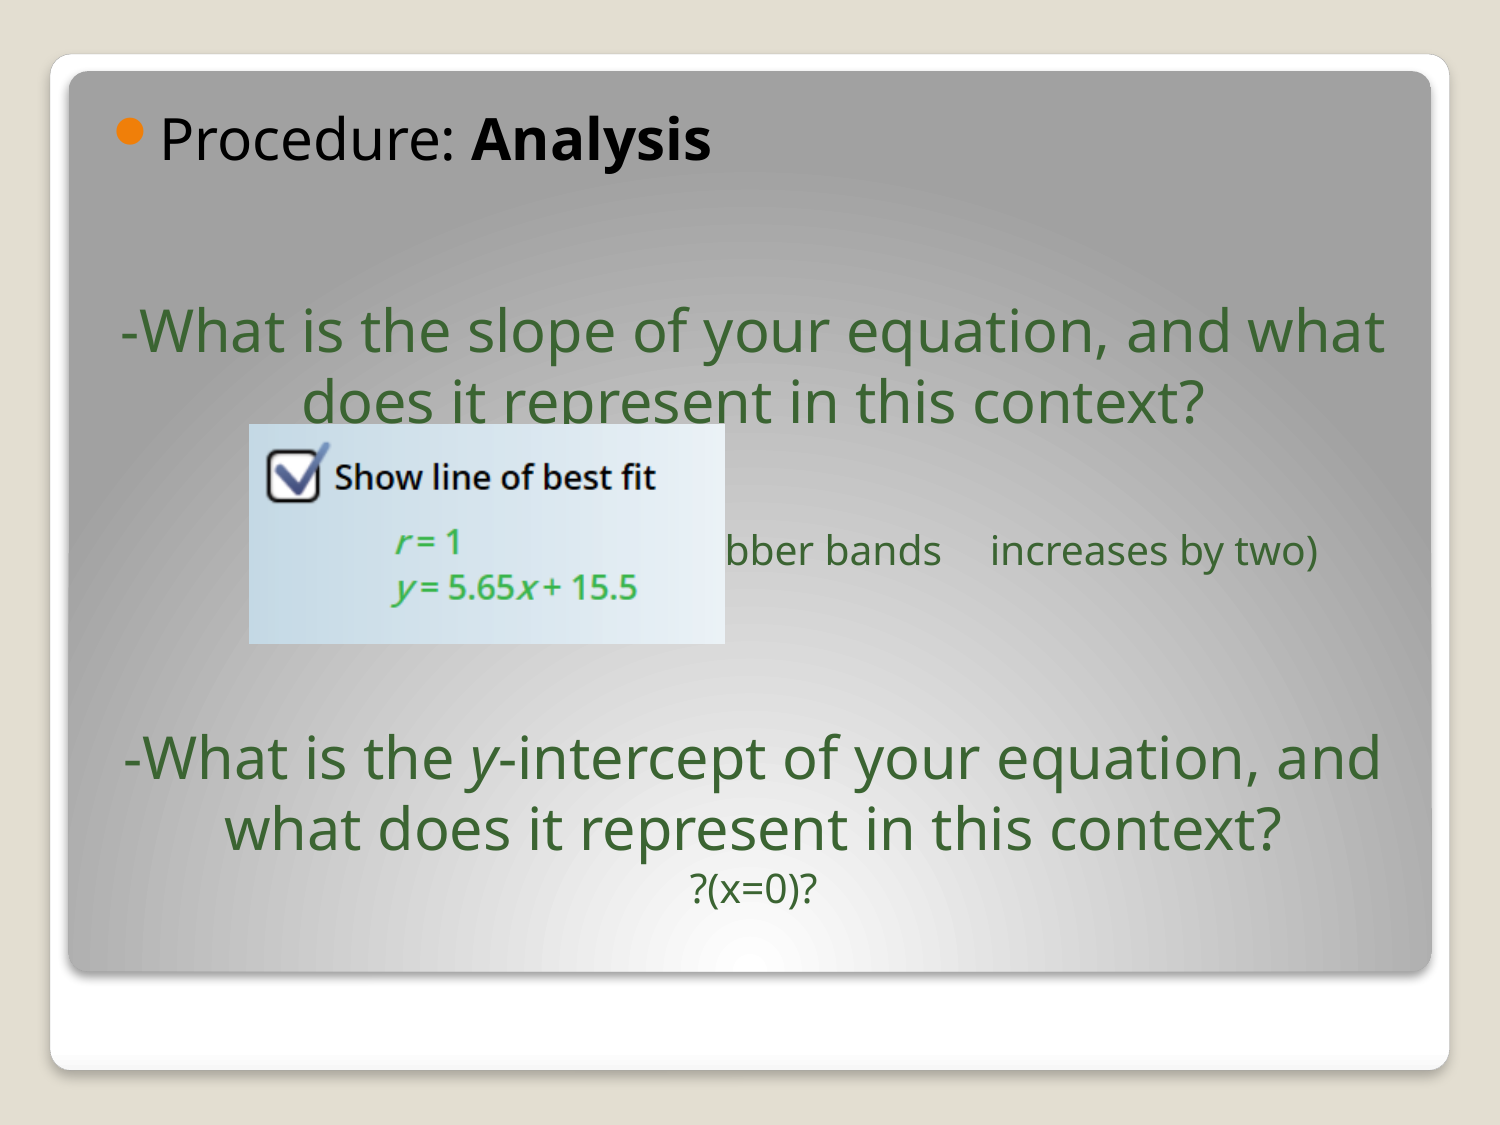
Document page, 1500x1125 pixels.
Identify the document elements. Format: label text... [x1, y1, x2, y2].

picture [249, 424, 726, 645]
list Procedure: Analysis [82, 86, 1425, 213]
title -What is the slope of your equation, and what does it represent in this context? (Slope- # of rubber bands increases by two) -What is the y-intercept of your equation, and what does it represent in this context? ?(x=0)? [82, 213, 1425, 990]
